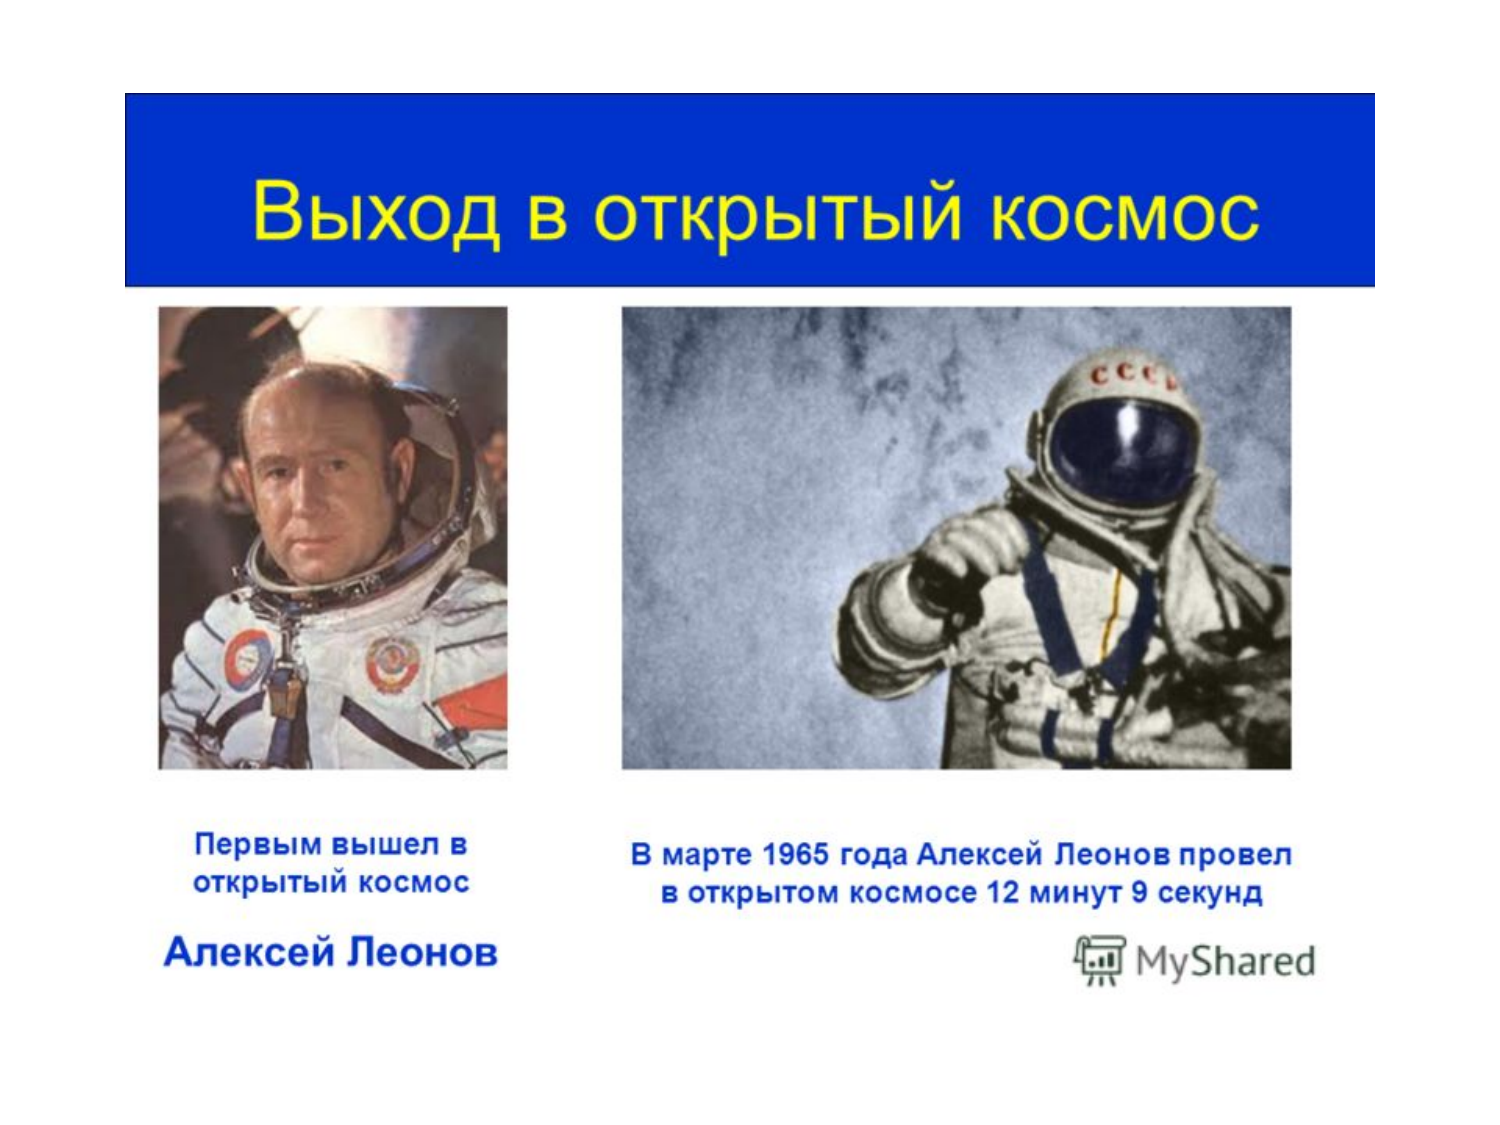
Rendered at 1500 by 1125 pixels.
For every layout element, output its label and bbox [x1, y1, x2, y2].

picture [124, 93, 1376, 1032]
